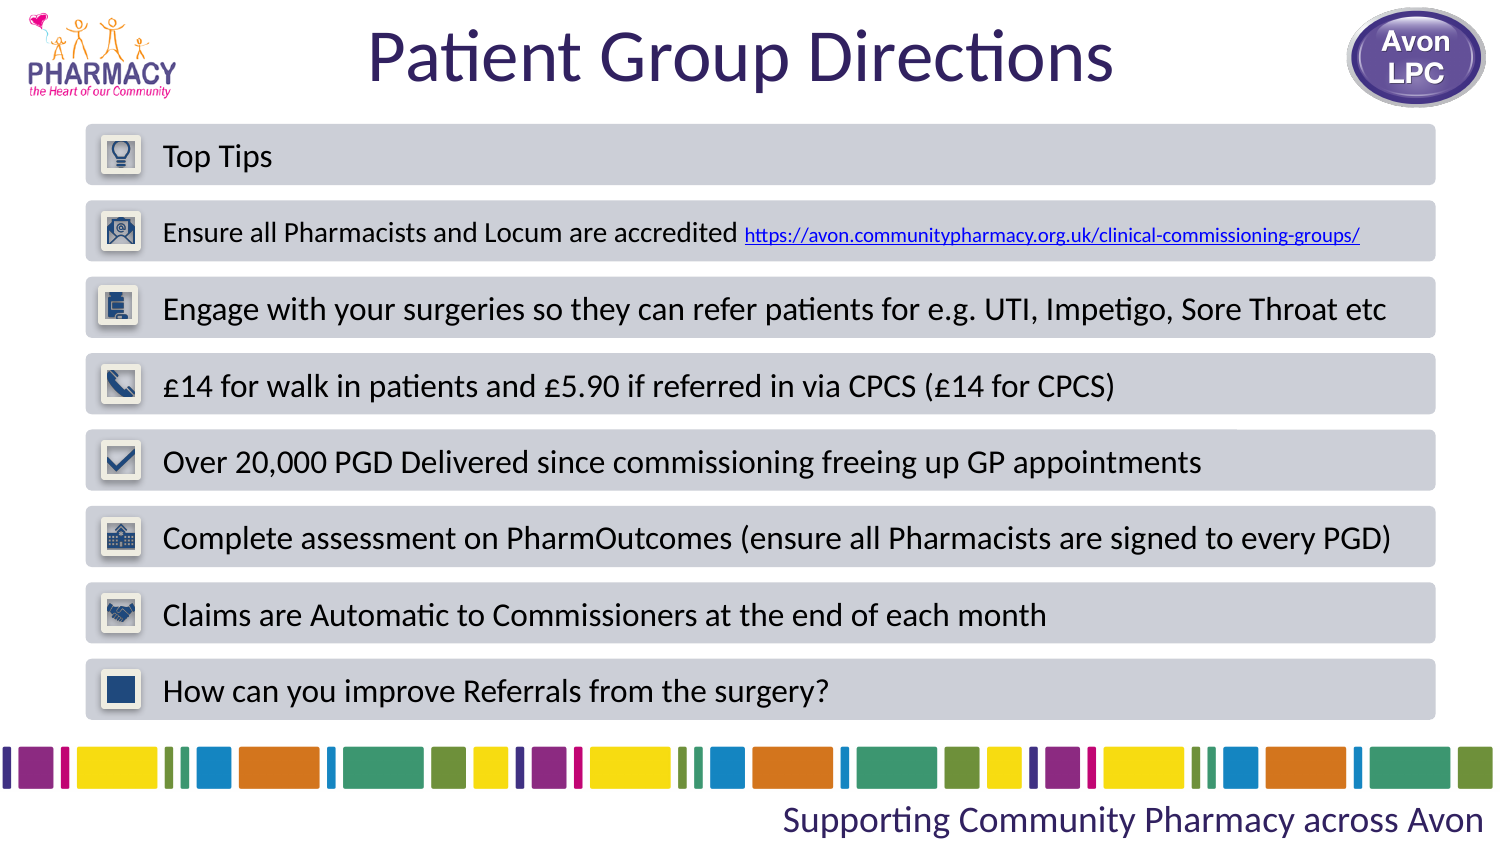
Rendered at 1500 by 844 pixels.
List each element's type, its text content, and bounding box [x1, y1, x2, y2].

title Patient Group Directions [207, 8, 1293, 107]
picture [0, 0, 201, 115]
picture [0, 746, 1500, 792]
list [85, 123, 1436, 721]
picture [1324, 0, 1500, 122]
